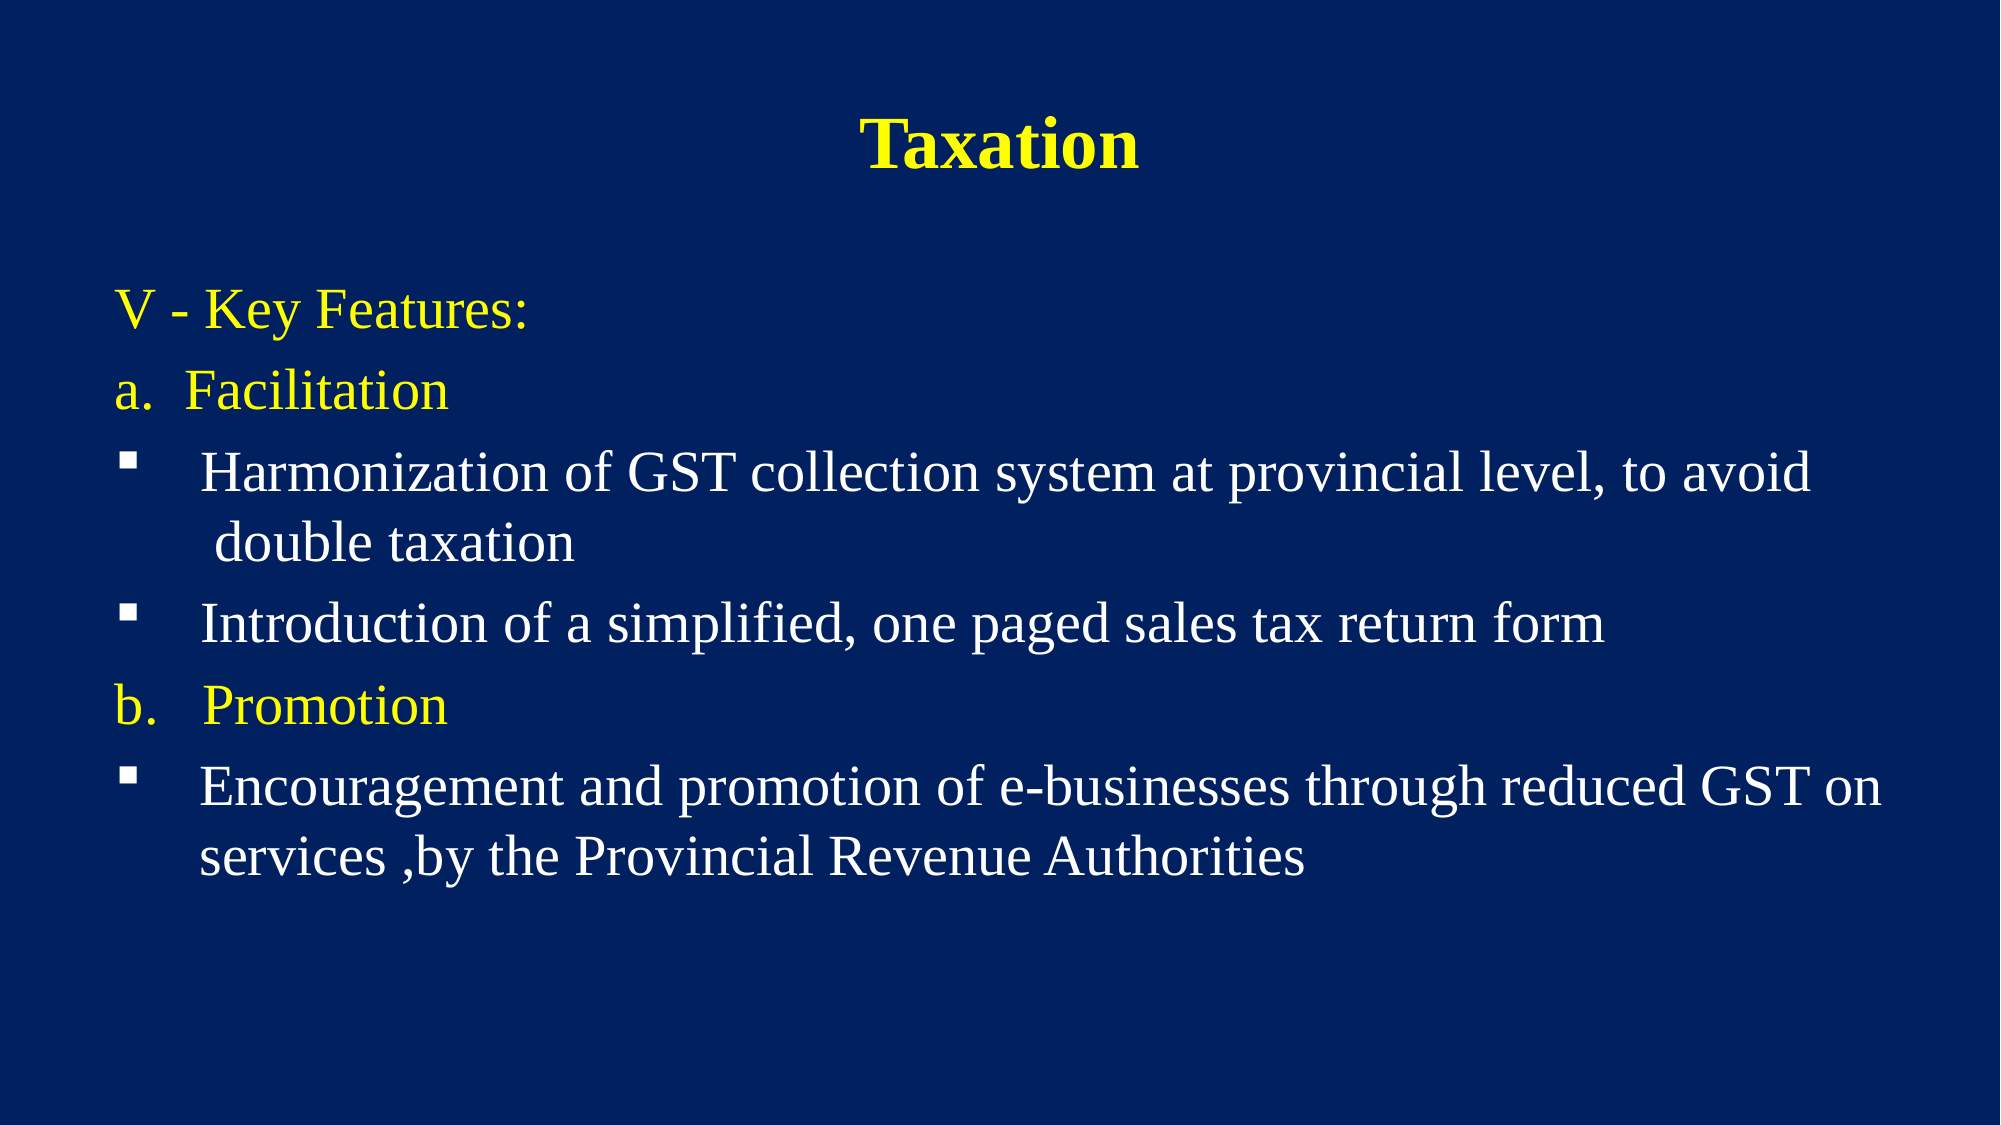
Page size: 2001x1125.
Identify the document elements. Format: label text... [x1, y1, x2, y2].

title Taxation [99, 45, 1900, 233]
list V - Key Features: a. Facilitation Harmonization of GST collection system at provincial level, to avoid double taxation Introduction of a simplified, one paged sales tax return form b. Promotion Encouragement and promotion of e-businesses through reduced GST on services ,by the Provincial Revenue Authorities [99, 262, 1900, 1091]
